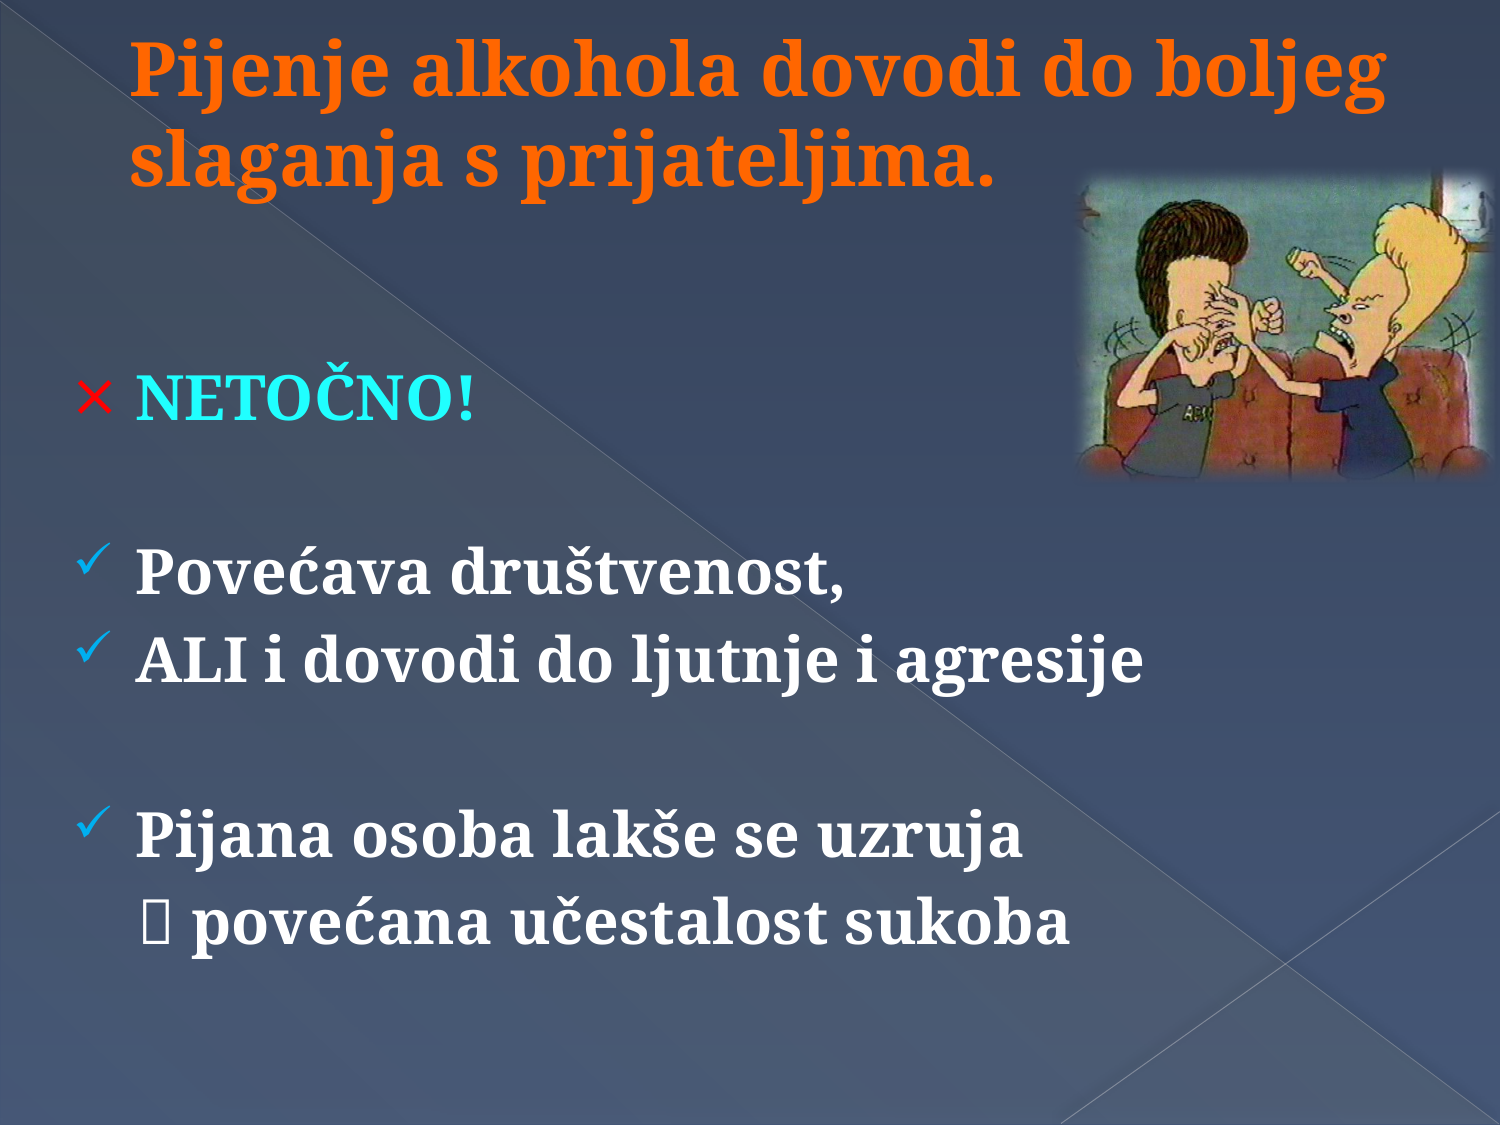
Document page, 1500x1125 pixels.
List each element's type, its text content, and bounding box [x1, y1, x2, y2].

title Pijenje alkohola dovodi do boljeg slaganja s prijateljima. [35, 0, 1425, 223]
picture [1068, 163, 1500, 488]
list NETOČNO! Povećava društvenost, ALI i dovodi do ljutnje i agresije Pijana osoba lakše se uzruja  povećana učestalost sukoba [46, 262, 1426, 1102]
